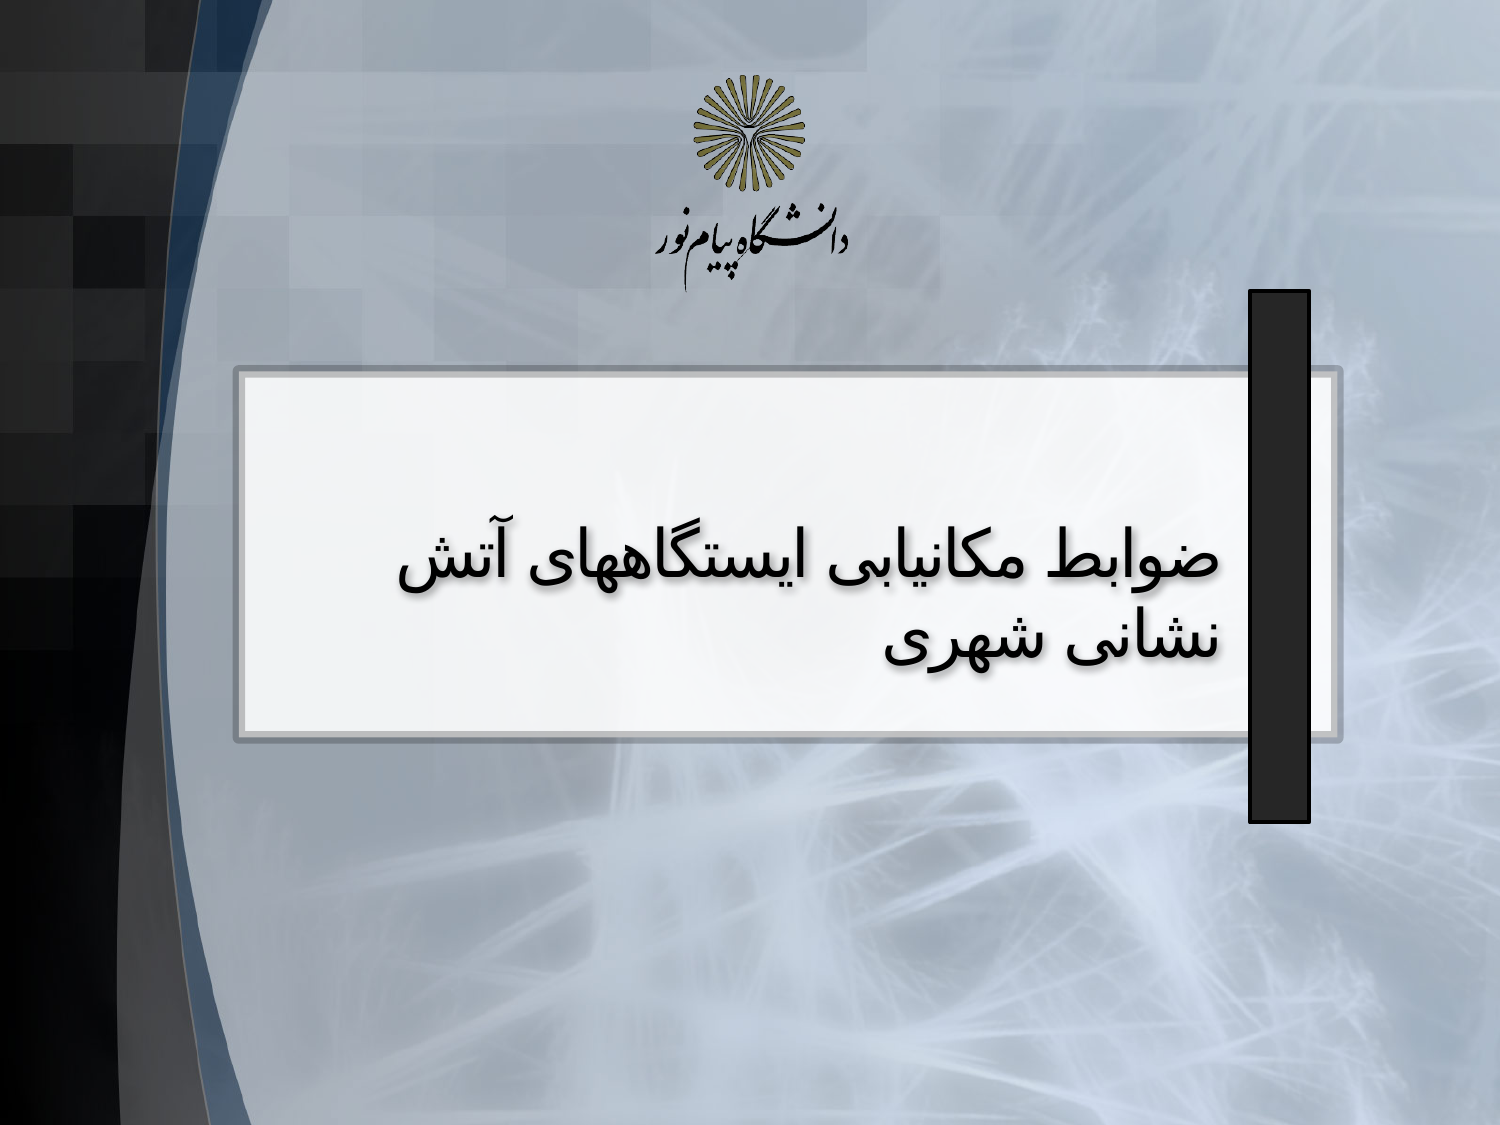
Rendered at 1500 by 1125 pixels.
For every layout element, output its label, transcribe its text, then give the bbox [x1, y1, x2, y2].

text_box [237, 676, 1248, 740]
text_box [1248, 289, 1311, 824]
text_box [1311, 369, 1339, 740]
text_box [237, 369, 1248, 514]
text_box ضوابط مکانیابی ایستگاههای آتش نشانی شهری [224, 503, 1238, 679]
picture [0, 0, 1500, 1125]
